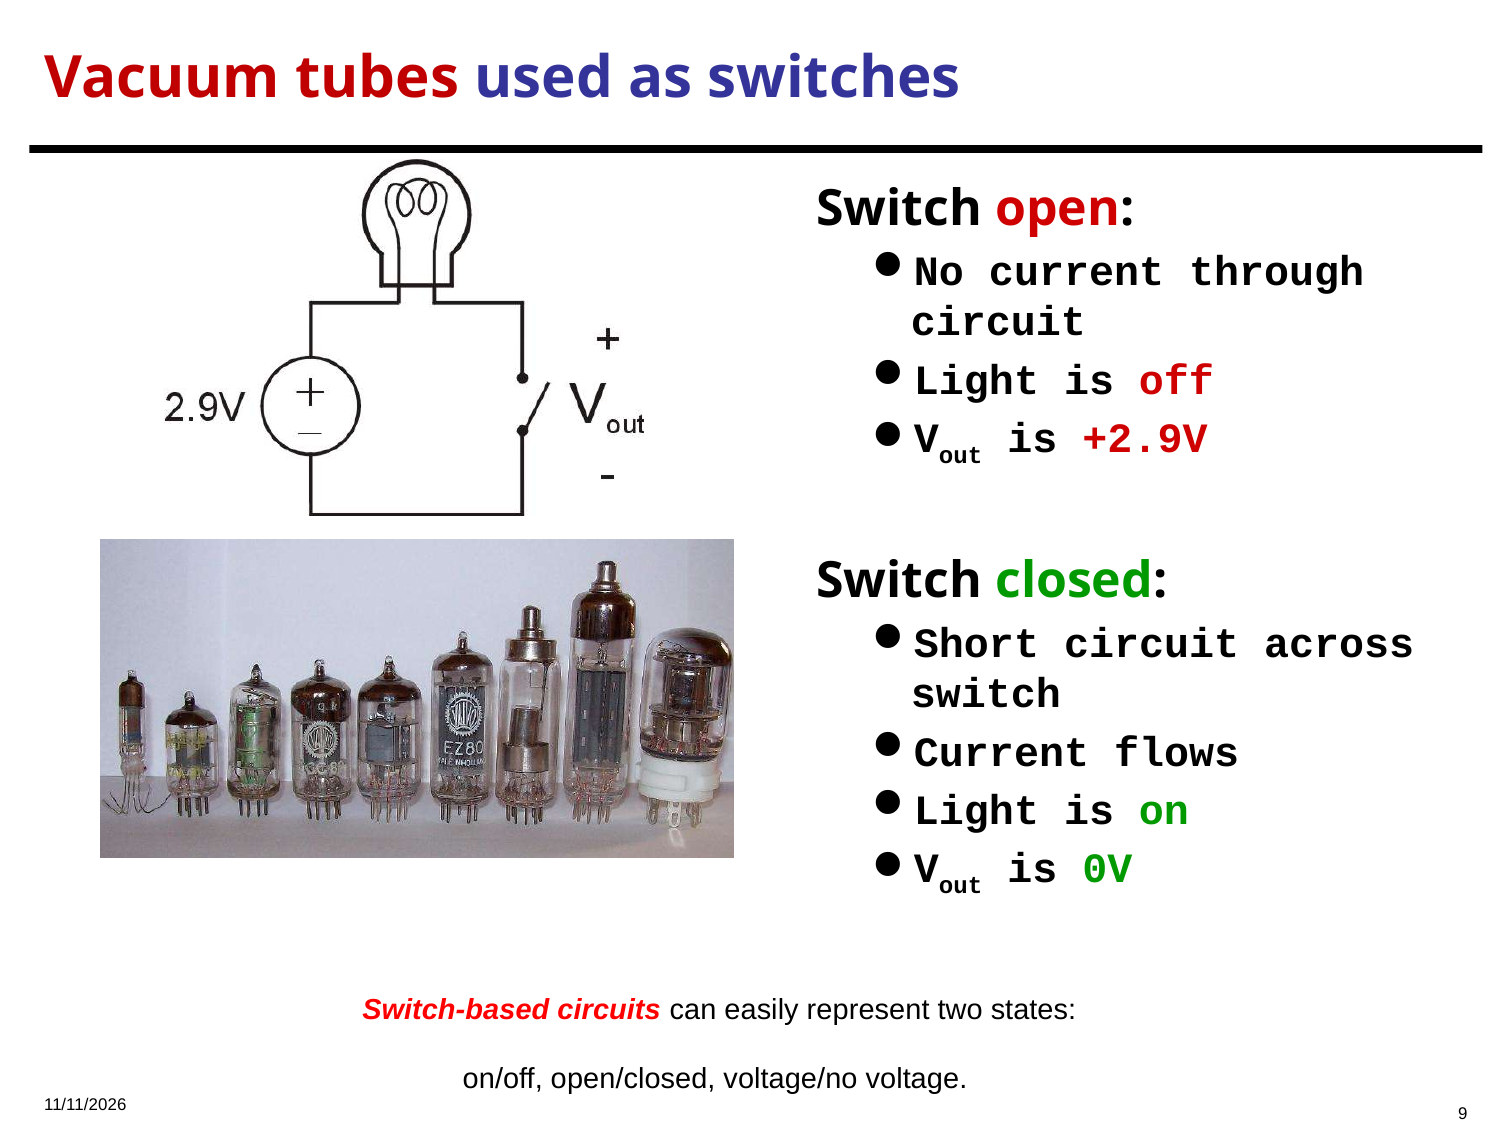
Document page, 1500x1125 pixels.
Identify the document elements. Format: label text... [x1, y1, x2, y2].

picture [164, 159, 644, 516]
text_box Switch-based circuits can easily represent two states: on/off, open/closed, voltage/no voltage. [347, 949, 1092, 1102]
title Vacuum tubes used as switches [29, 11, 1480, 138]
list Switch open: No current through circuit Light is off Vout is +2.9V Switch closed: Short circuit across switch Current flows Light is on Vout is 0V [801, 168, 1476, 971]
picture [100, 539, 734, 859]
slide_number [29, 1075, 405, 1113]
slide_number 9 [1032, 1075, 1483, 1113]
